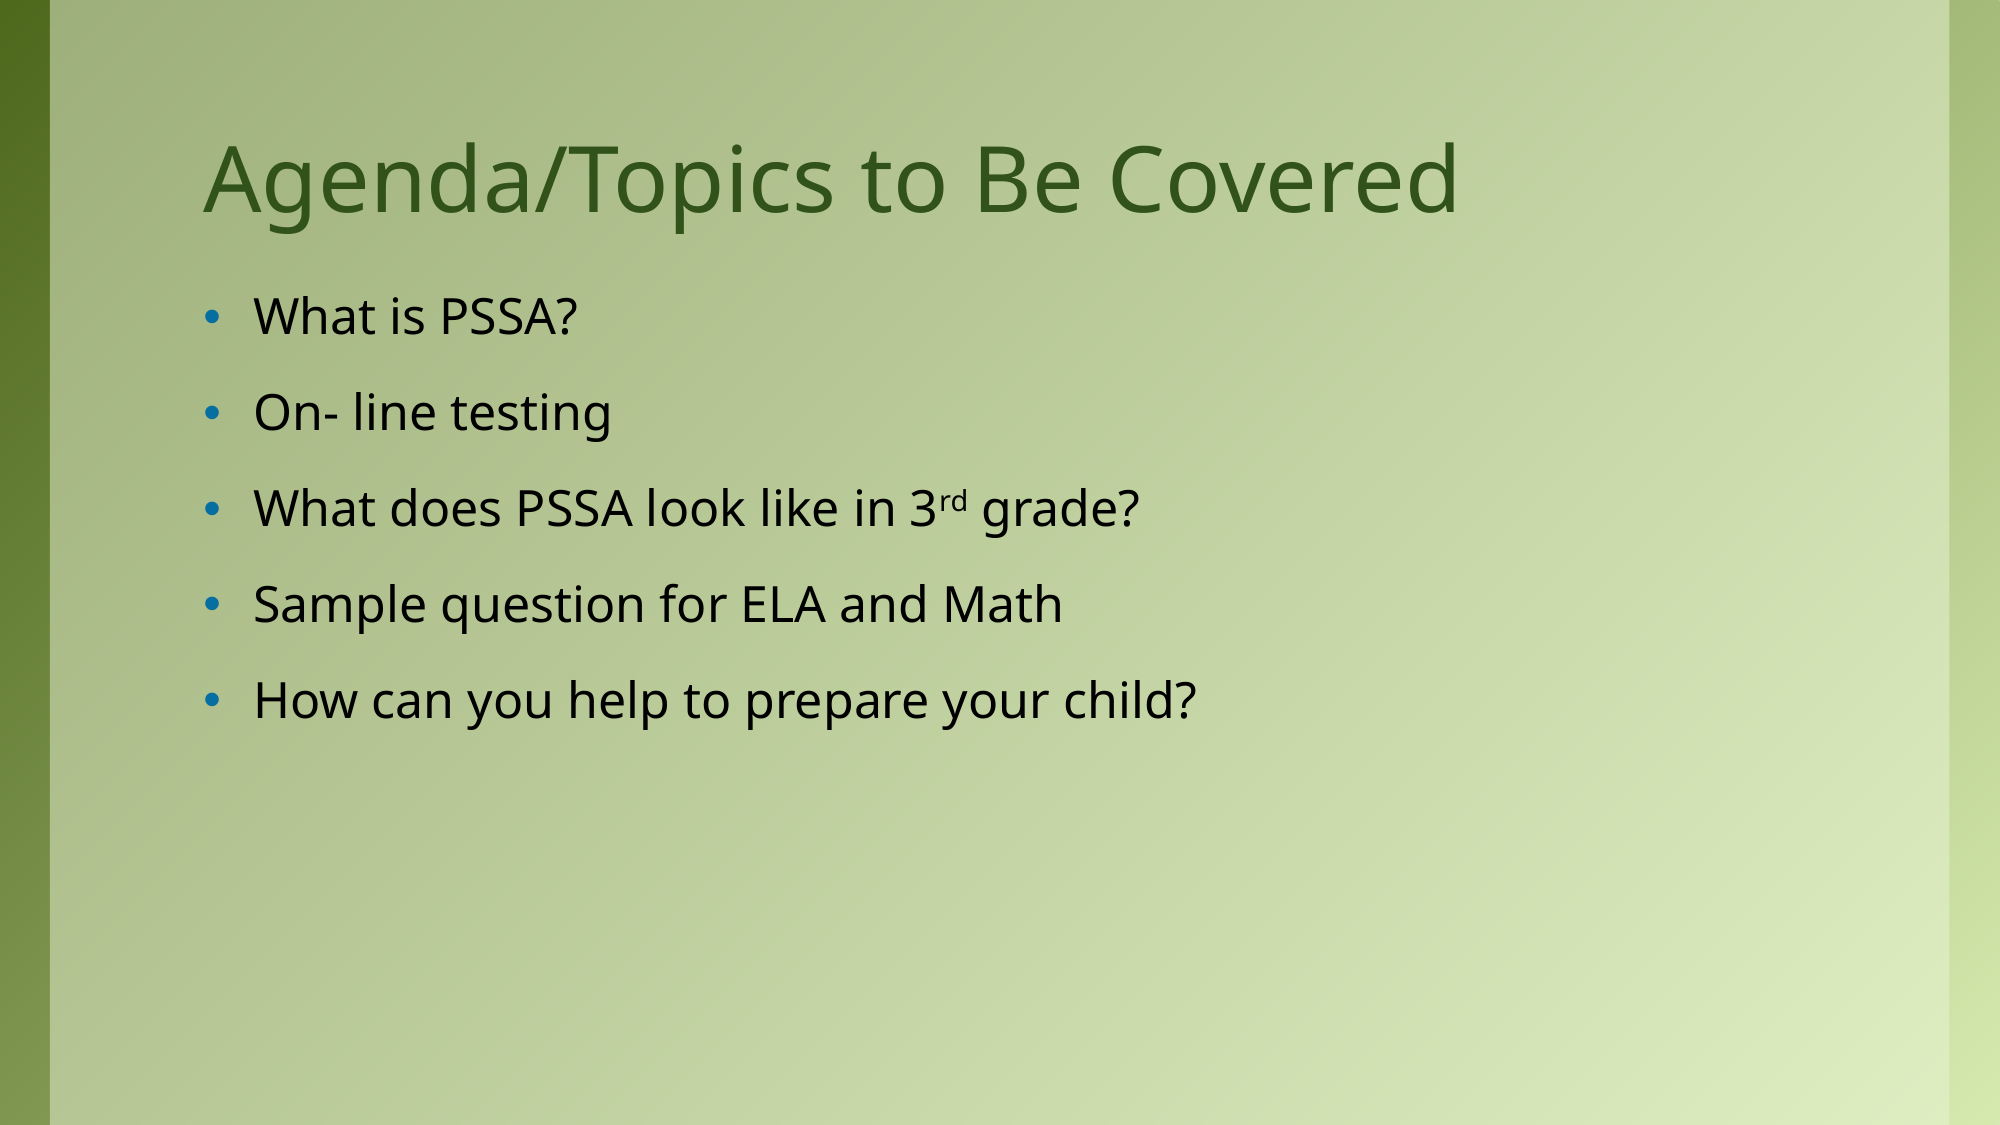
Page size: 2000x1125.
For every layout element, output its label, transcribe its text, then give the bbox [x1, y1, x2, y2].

list What is PSSA? On- line testing What does PSSA look like in 3rd grade? Sample question for ELA and Math How can you help to prepare your child? [183, 279, 1850, 1013]
title Agenda/Topics to Be Covered [183, 12, 1850, 242]
